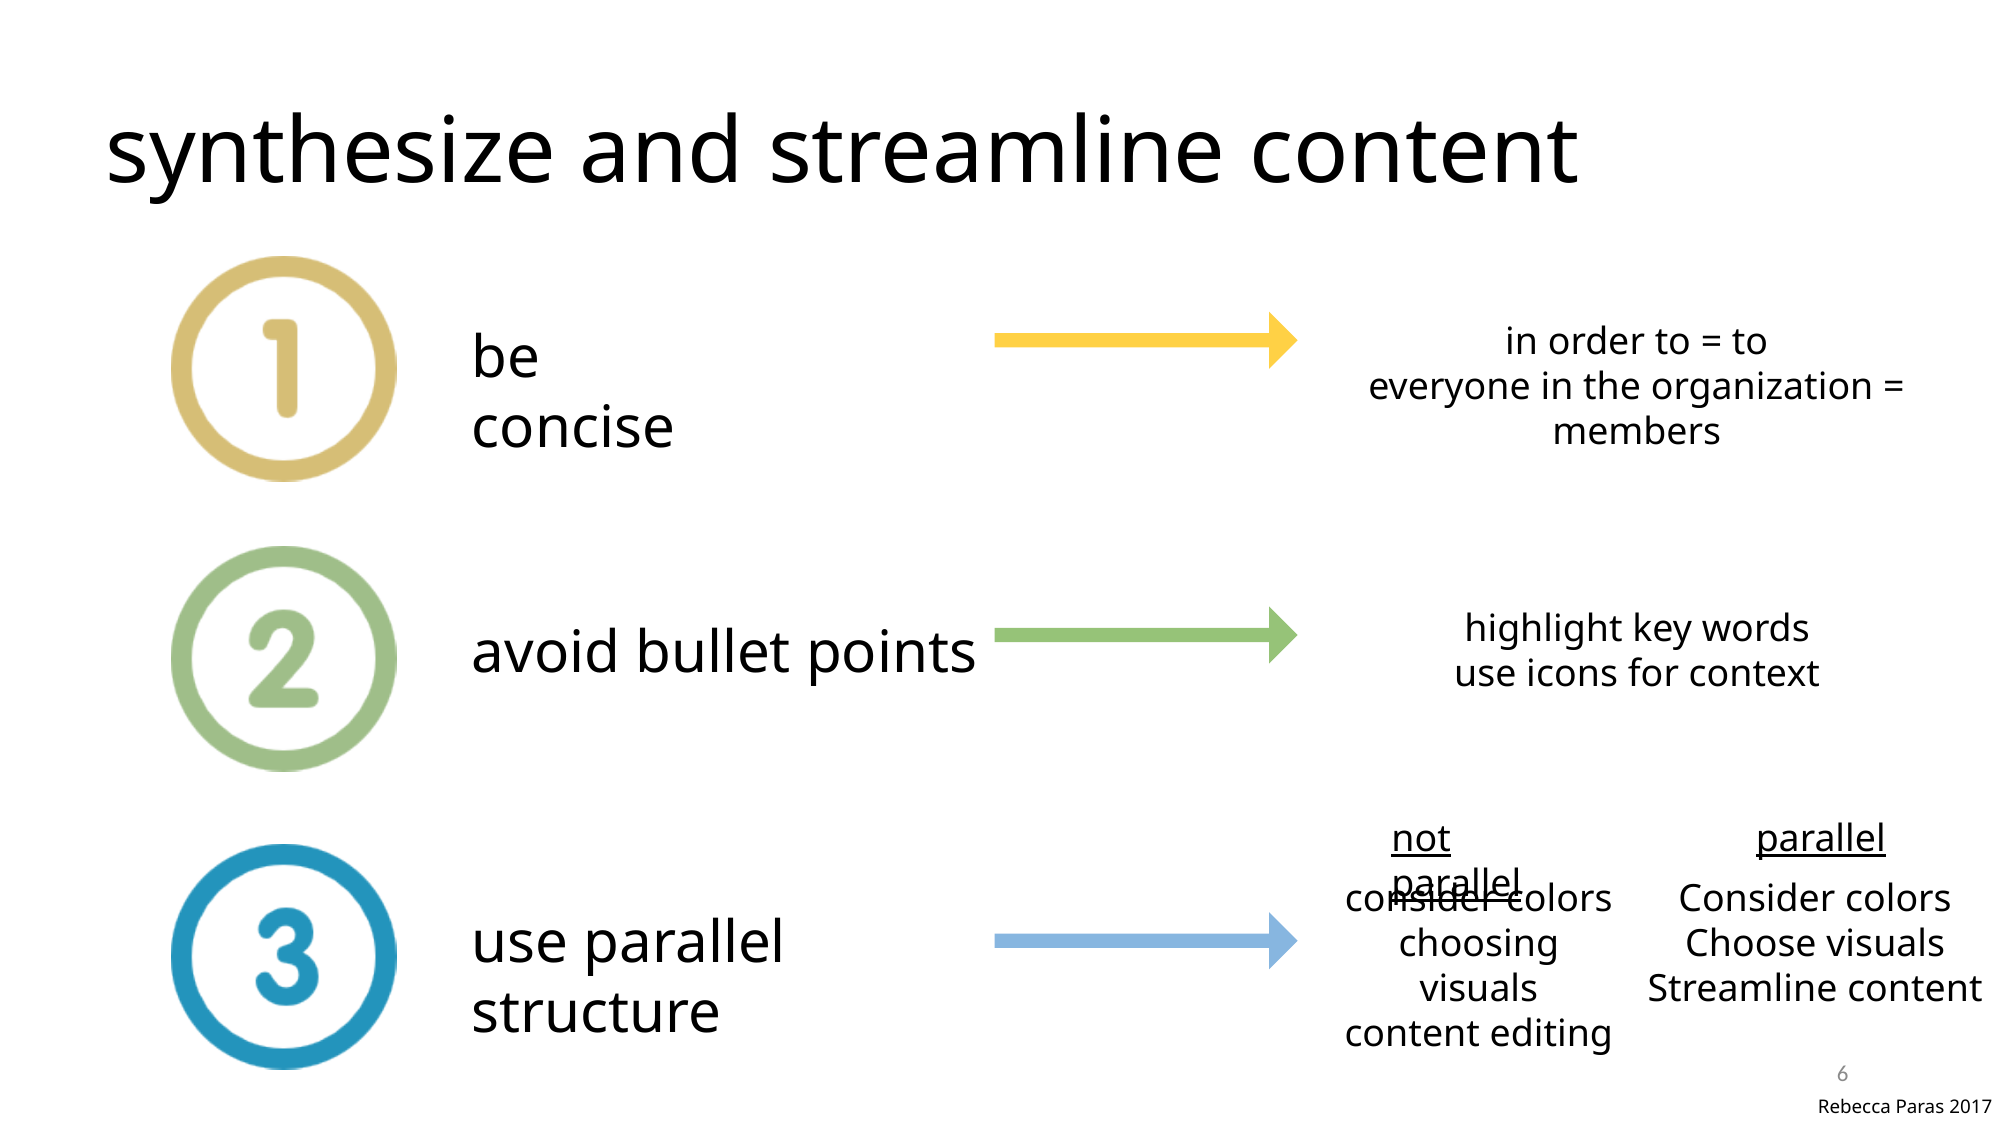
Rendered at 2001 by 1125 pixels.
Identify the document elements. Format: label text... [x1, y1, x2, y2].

text_box [994, 311, 1298, 370]
text_box highlight key words use icons for context [1376, 597, 1898, 702]
text_box consider colors choosing visuals content editing [1321, 866, 1637, 1062]
text_box Rebecca Paras 2017 [1803, 1087, 2000, 1125]
title synthesize and streamline content [90, 44, 1816, 262]
text_box in order to = to everyone in the organization = members [1311, 309, 1962, 505]
text_box avoid bullet points [457, 606, 1001, 692]
picture [171, 546, 397, 772]
text_box not parallel [1376, 806, 1584, 912]
slide_number 6 [1413, 1042, 1864, 1103]
picture [171, 256, 397, 482]
picture [171, 844, 397, 1070]
text_box Consider colors Choose visuals Streamline content [1624, 866, 2000, 1017]
text_box parallel [1741, 806, 1949, 866]
text_box use parallel structure [457, 896, 995, 1052]
text_box [994, 911, 1298, 970]
text_box [994, 606, 1298, 665]
text_box be concise [457, 311, 744, 467]
